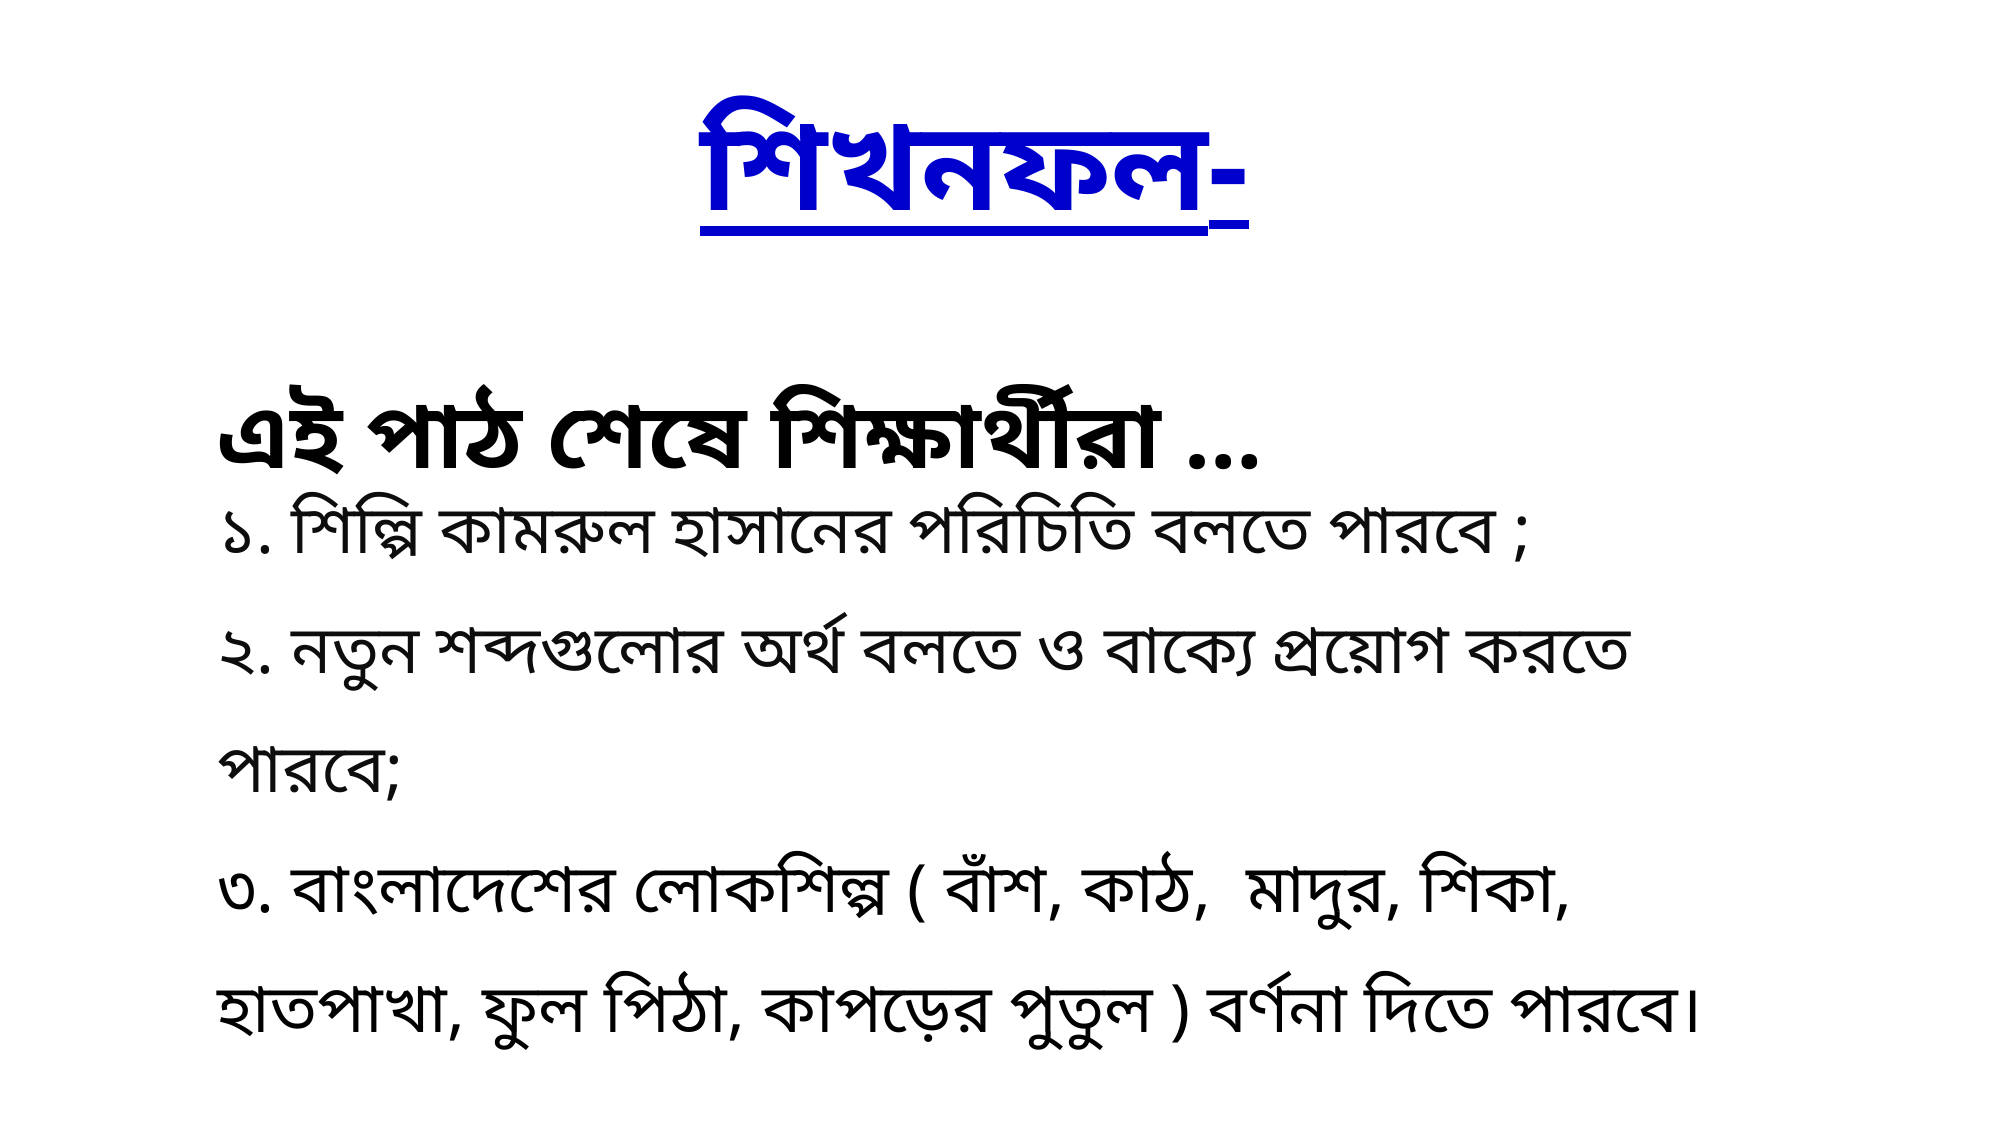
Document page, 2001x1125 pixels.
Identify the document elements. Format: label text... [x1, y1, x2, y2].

text_box শিখনফল- [381, 78, 1568, 243]
text_box এই পাঠ শেষে শিক্ষার্থীরা … ১. শিল্পি কামরুল হাসানের পরিচিতি বলতে পারবে ; ২. নতুন শব্দগুলোর অর্থ বলতে ও বাক্যে প্রয়োগ করতে পারবে; ৩. বাংলাদেশের লোকশিল্প ( বাঁশ, কাঠ, মাদুর, শিকা, হাতপাখা, ফুল পিঠা, কাপড়ের পুতুল ) বর্ণনা দিতে পারবে। [202, 369, 1810, 1125]
